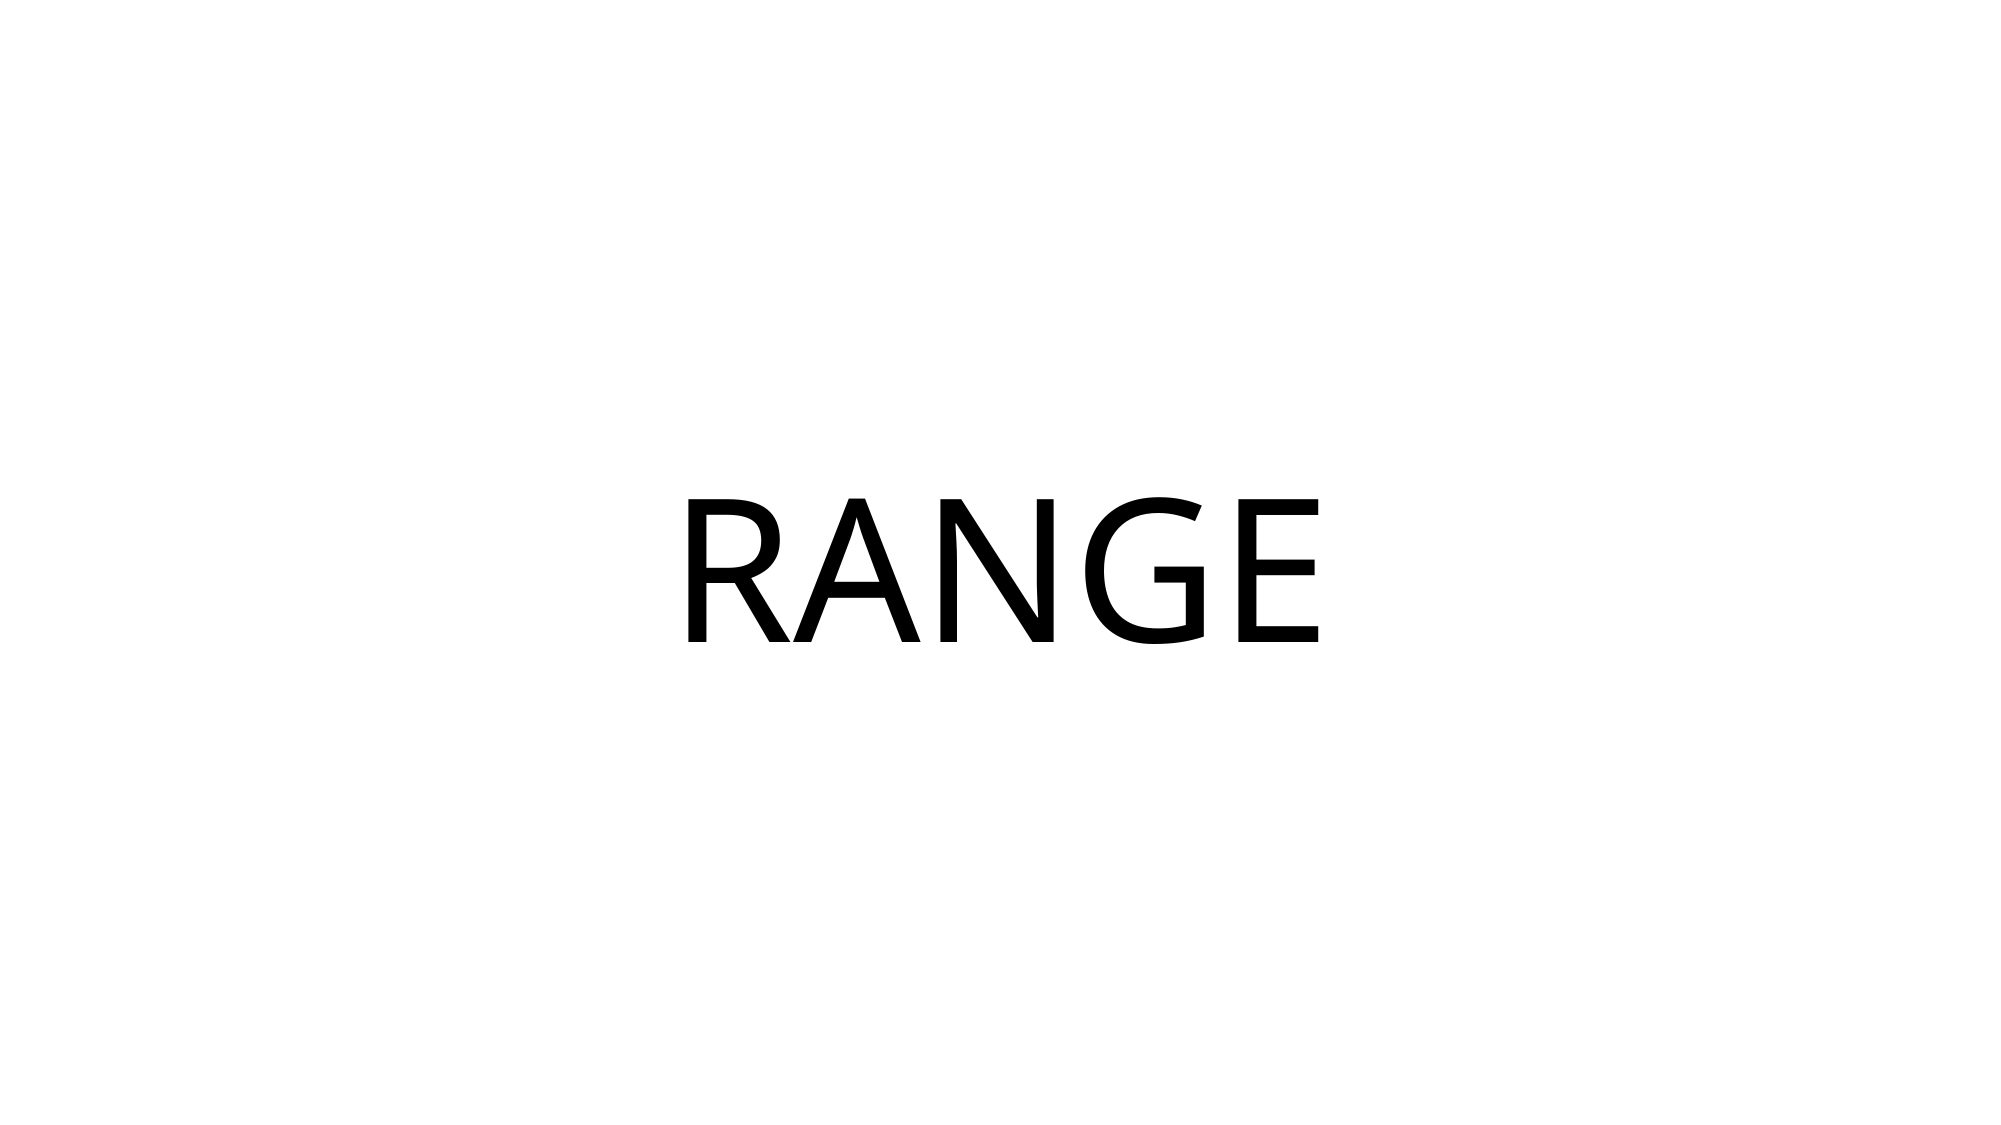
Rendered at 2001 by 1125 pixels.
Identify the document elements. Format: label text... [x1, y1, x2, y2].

text_box RANGE [0, 435, 2000, 690]
